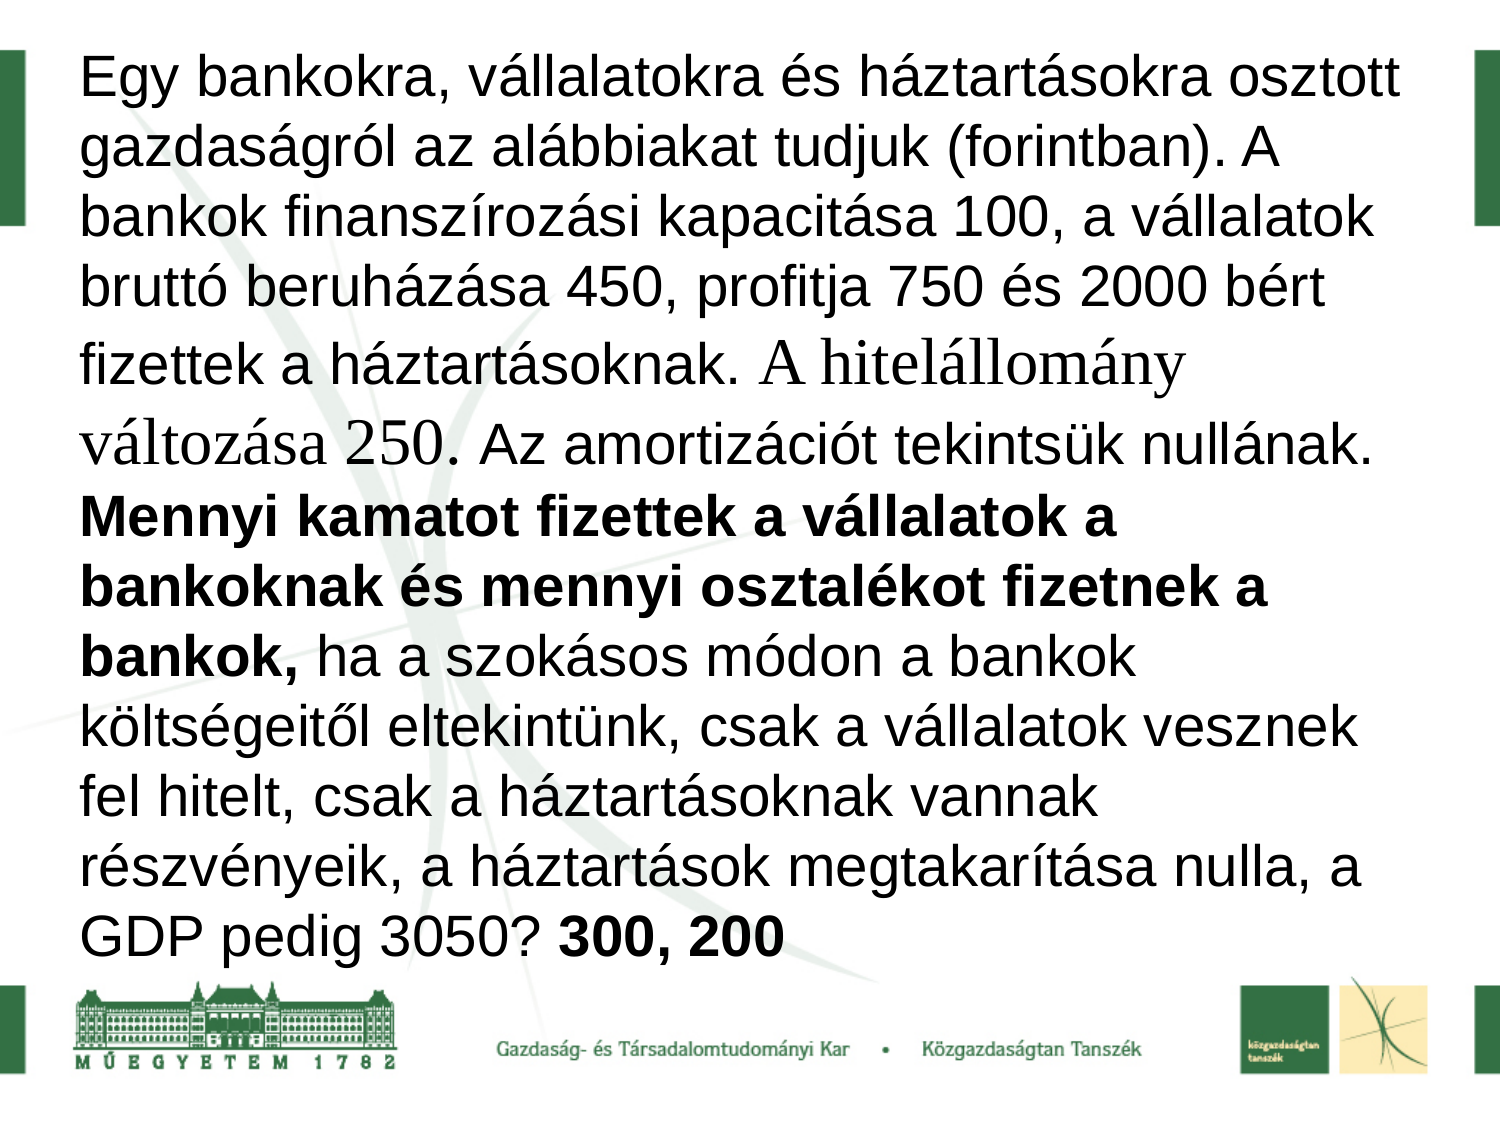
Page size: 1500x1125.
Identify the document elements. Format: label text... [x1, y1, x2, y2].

picture [0, 0, 1500, 1125]
text_box Egy bankokra, vállalatokra és háztartásokra osztott gazdaságról az alábbiakat tudjuk (forintban). A bankok finanszírozási kapacitása 100, a vállalatok bruttó beruházása 450, profitja 750 és 2000 bért fizettek a háztartásoknak. A hitelállomány változása 250. Az amortizációt tekintsük nullának. Mennyi kamatot fizettek a vállalatok a bankoknak és mennyi osztalékot fizetnek a bankok, ha a szokásos módon a bankok költségeitől eltekintünk, csak a vállalatok vesznek fel hitelt, csak a háztartásoknak vannak részvényeik, a háztartások megtakarítása nulla, a GDP pedig 3050? 300, 200 [64, 31, 1436, 976]
